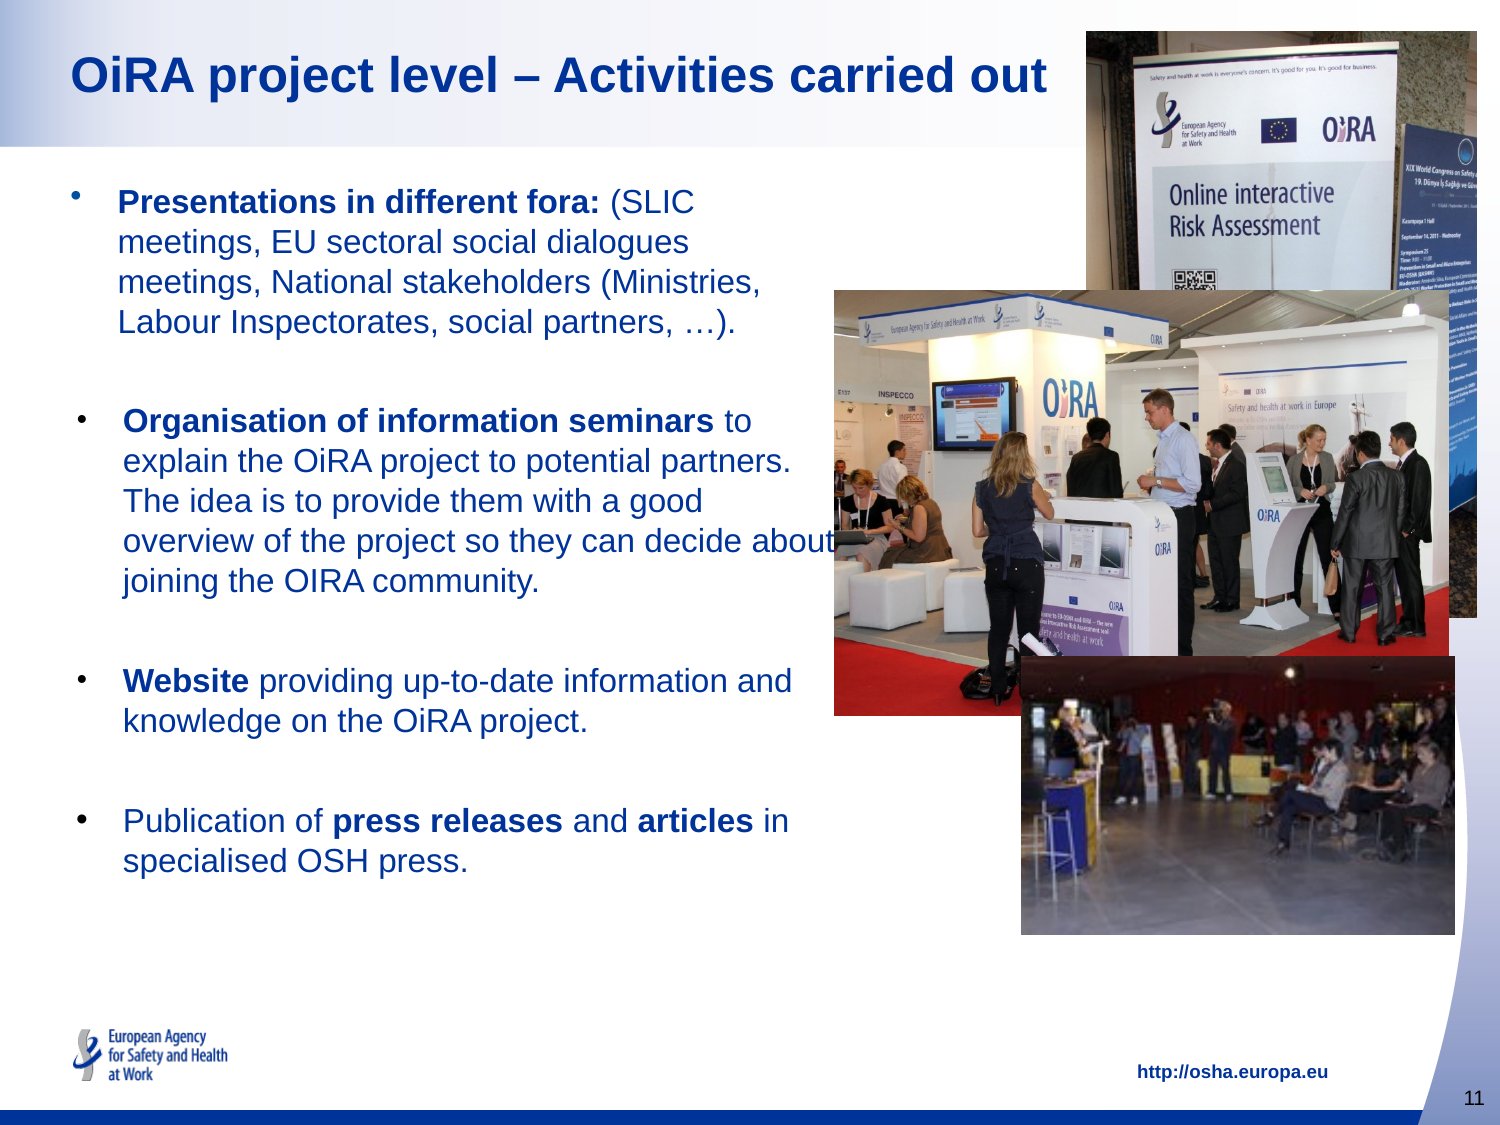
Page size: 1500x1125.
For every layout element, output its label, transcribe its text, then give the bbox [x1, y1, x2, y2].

text_box OiRA project level – Activities carried out [55, 34, 1081, 116]
text_box Presentations in different fora: (SLIC meetings, EU sectoral social dialogues meetings, National stakeholders (Ministries, Labour Inspectorates, social partners, …). Organisation of information seminars to explain the OiRA project to potential partners. The idea is to provide them with a good overview of the project so they can decide about joining the OIRA community. Website providing up-to-date information and knowledge on the OiRA project. Publication of press releases and articles in specialised OSH press. [55, 172, 857, 1035]
picture [0, 0, 1500, 1125]
